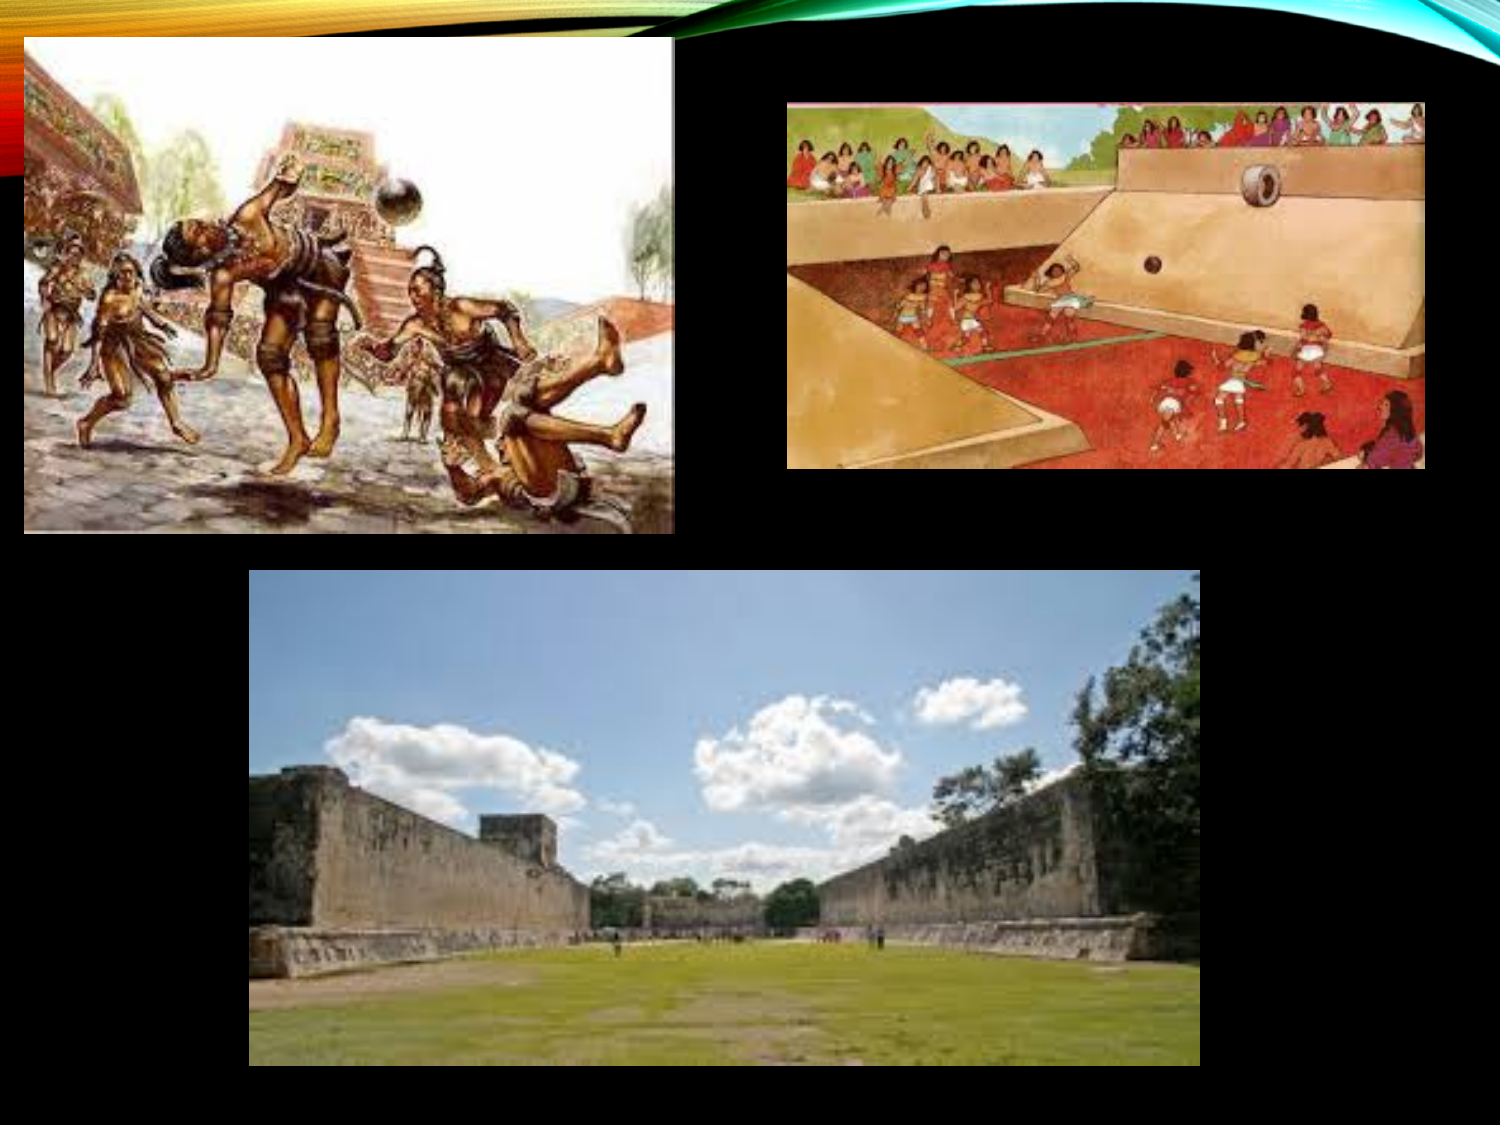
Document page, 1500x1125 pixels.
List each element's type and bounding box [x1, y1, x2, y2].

picture [249, 570, 1201, 1066]
picture [0, 0, 1500, 534]
